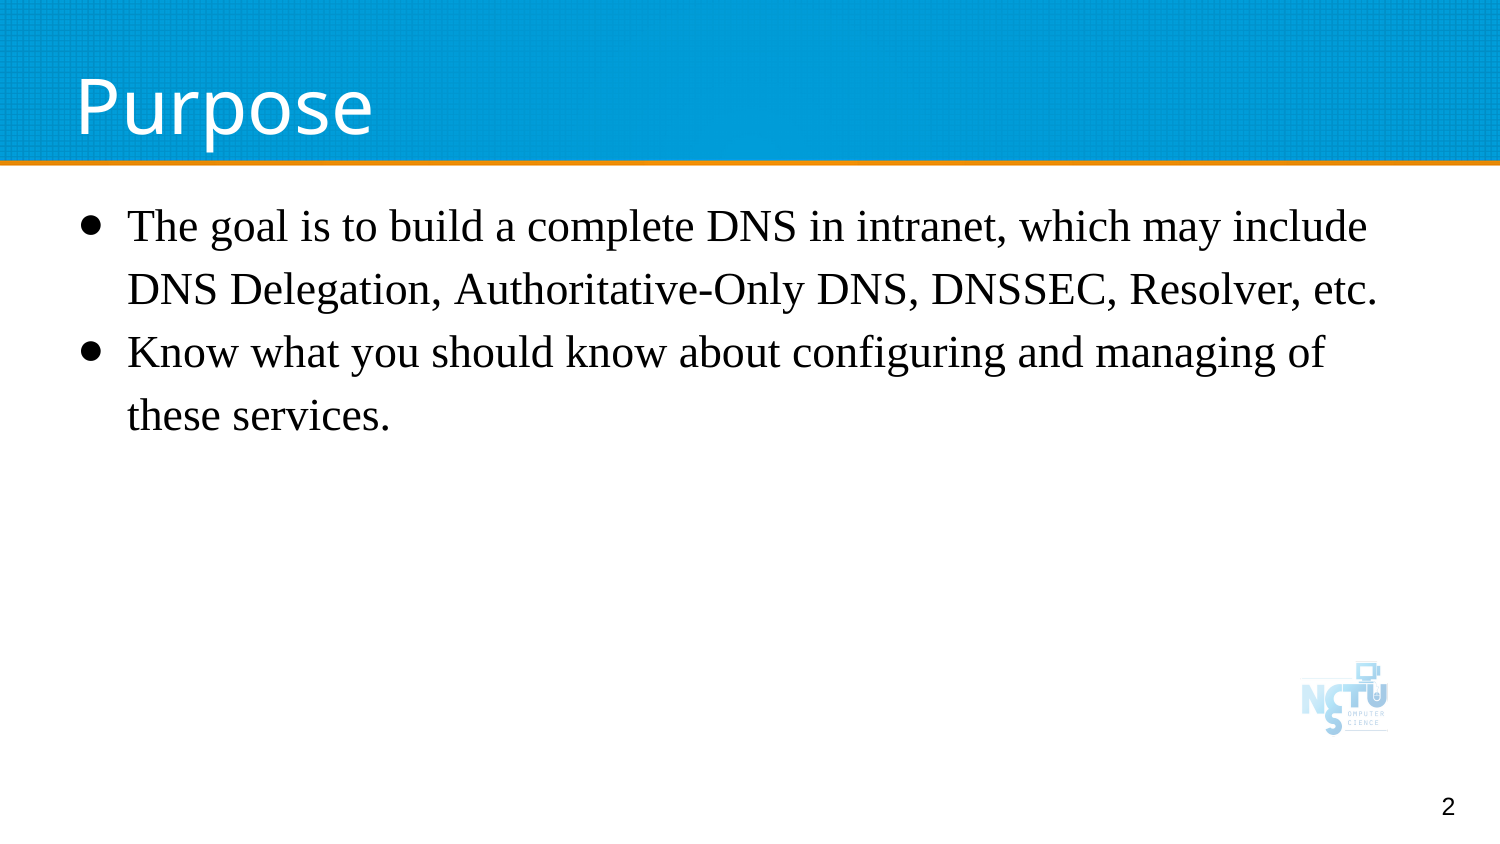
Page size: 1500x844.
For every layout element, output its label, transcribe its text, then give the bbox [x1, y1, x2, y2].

picture [0, 161, 1500, 844]
slide_number ‹#› [1403, 779, 1494, 844]
title Purpose [74, 33, 1425, 175]
list The goal is to build a complete DNS in intranet, which may include DNS Delegation, Authoritative-Only DNS, DNSSEC, Resolver, etc. Know what you should know about configuring and managing of these services. [72, 187, 1427, 744]
